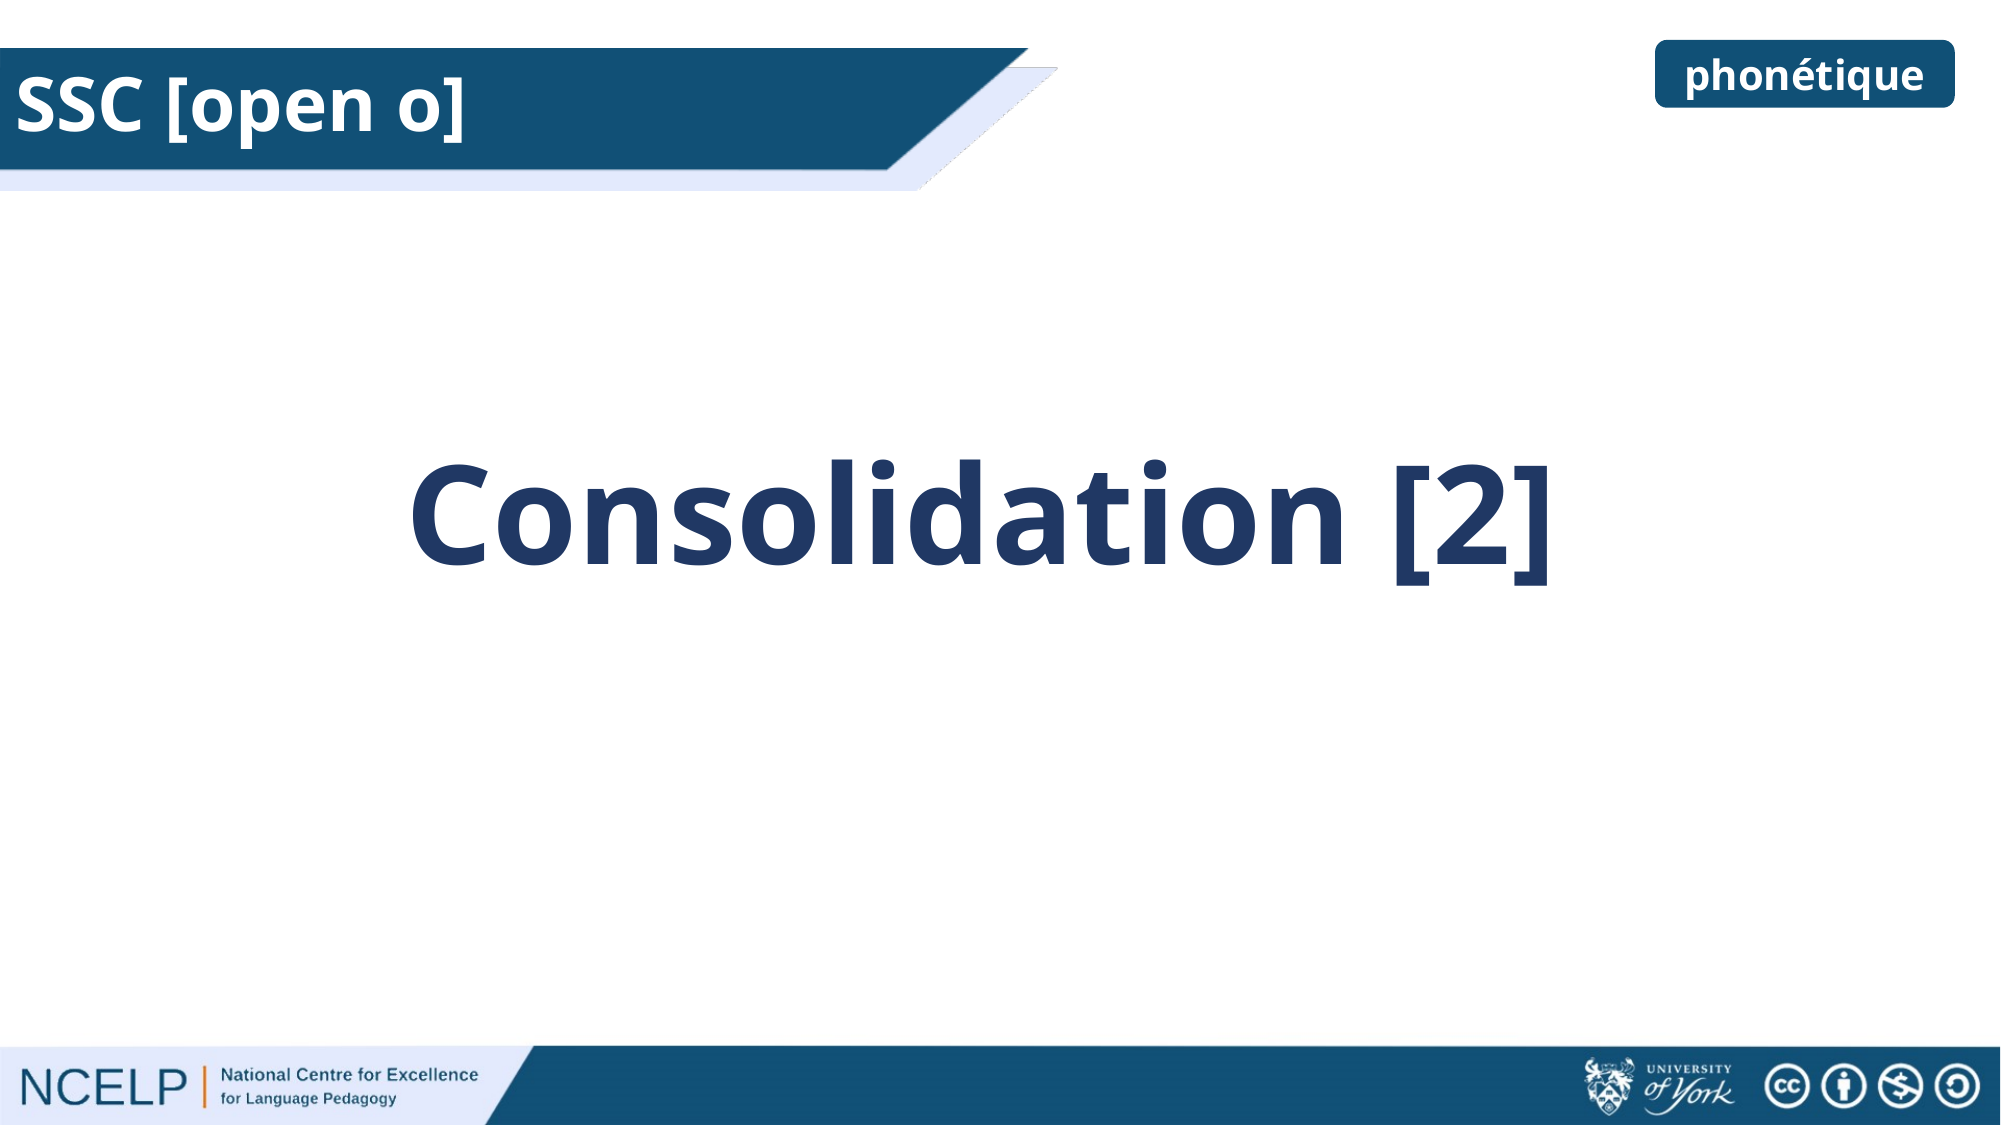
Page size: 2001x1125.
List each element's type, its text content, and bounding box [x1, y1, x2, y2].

text_box phonétique [1655, 39, 1955, 108]
picture [0, 0, 2001, 1125]
text_box Consolidation [2] [53, 419, 1910, 600]
